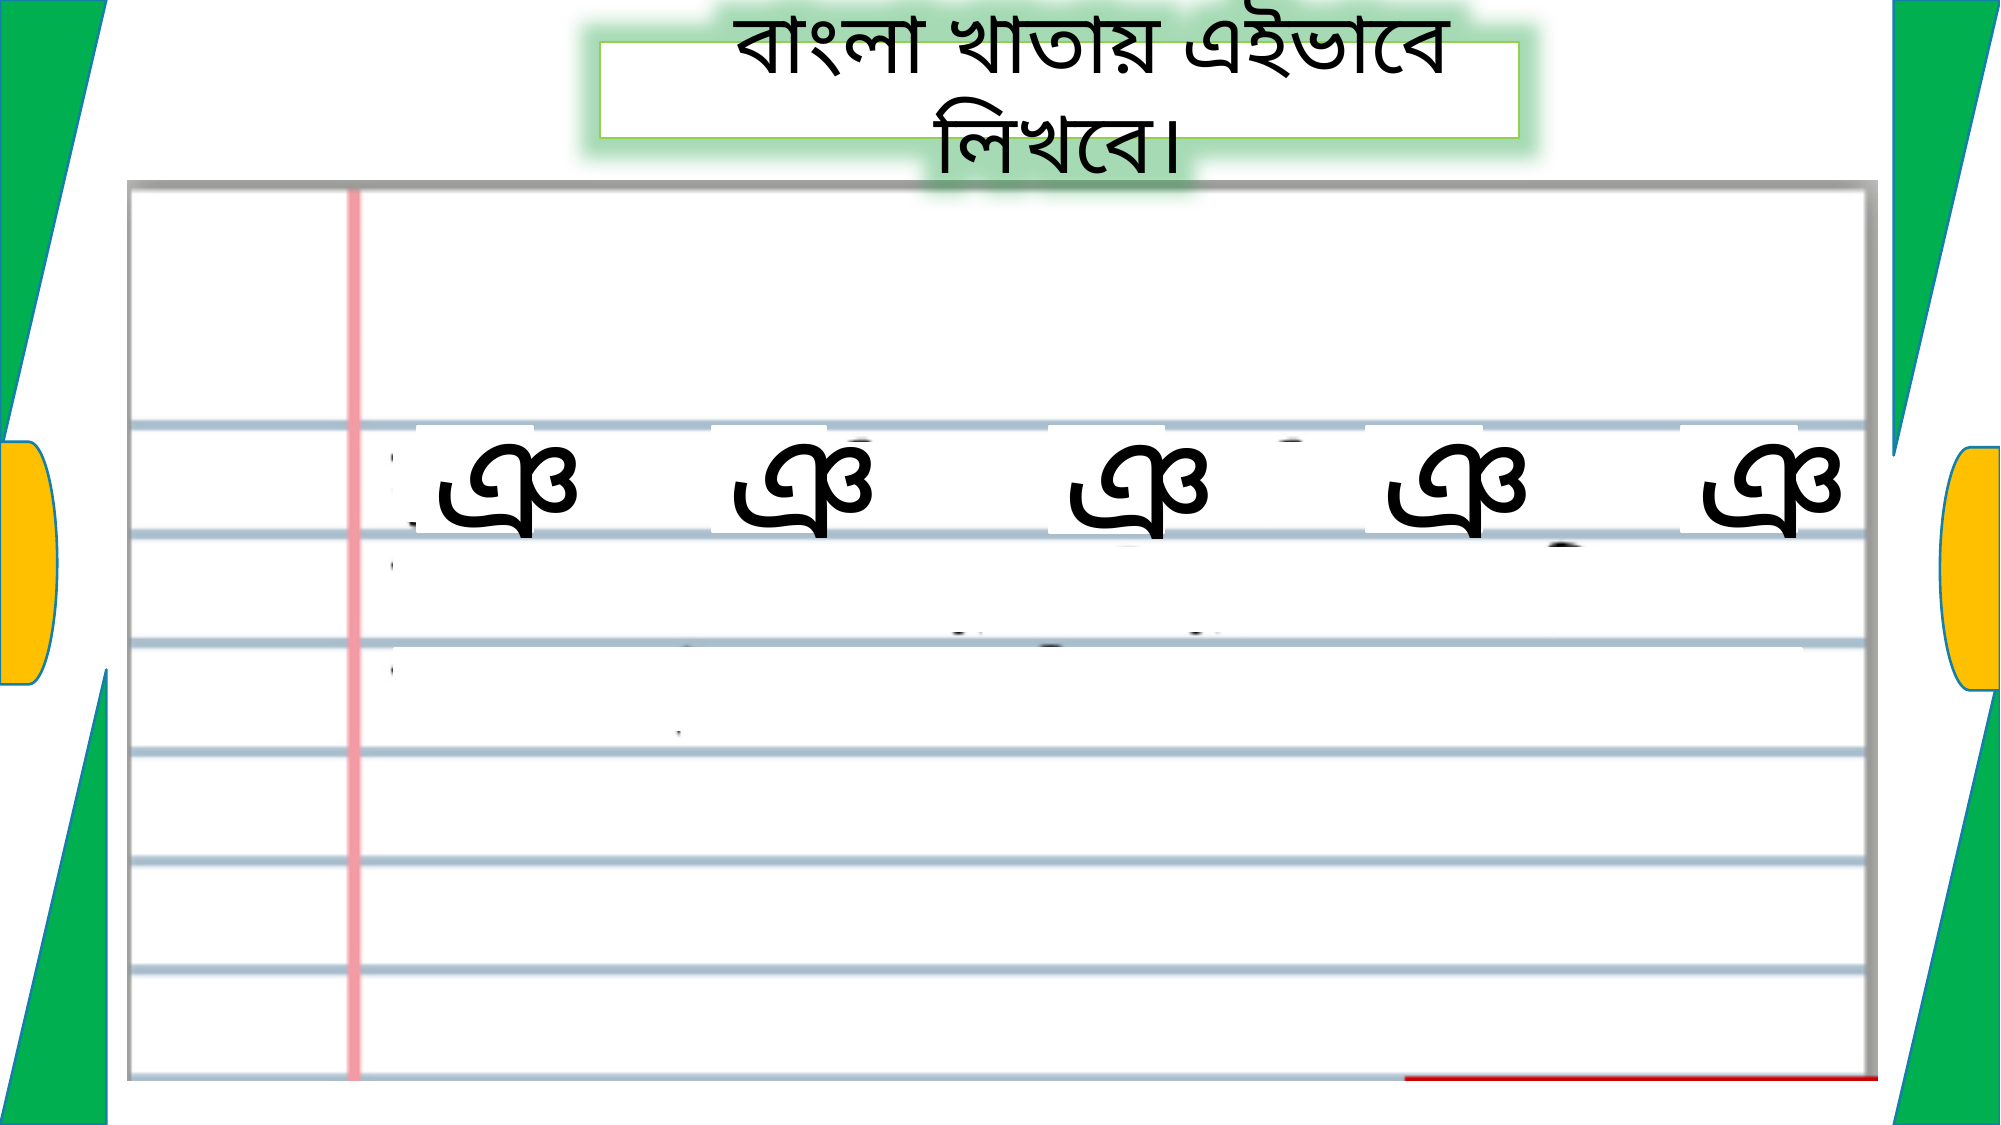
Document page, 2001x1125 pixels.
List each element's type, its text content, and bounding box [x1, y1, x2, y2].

text_box [0, 0, 108, 440]
text_box বাংলা খাতায় এইভাবে লিখবে। [599, 41, 1520, 139]
text_box [0, 668, 108, 1125]
text_box [0, 440, 59, 686]
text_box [126, 180, 1878, 1081]
text_box [1938, 445, 2000, 692]
text_box [1892, 0, 2000, 457]
text_box [1892, 692, 2000, 1125]
